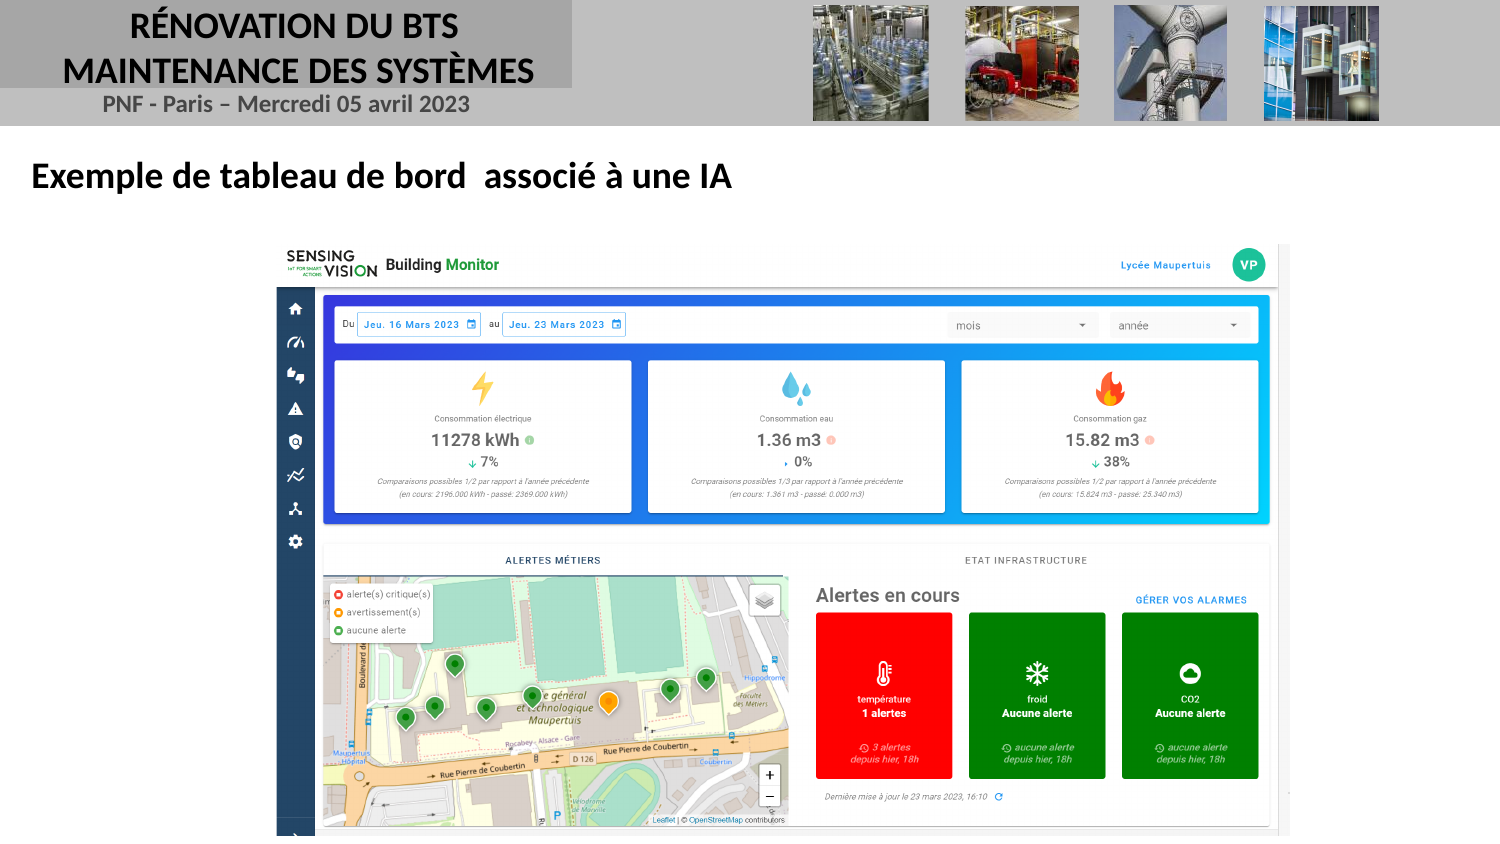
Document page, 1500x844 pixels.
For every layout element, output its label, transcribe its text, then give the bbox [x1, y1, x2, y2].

text_box RÉNOVATION DU BTS MAINTENANCE DES SYSTÈMES [0, 0, 675, 98]
picture [813, 5, 929, 121]
picture [1264, 6, 1379, 121]
picture [1114, 5, 1227, 121]
text_box Exemple de tableau de bord associé à une IA [16, 143, 748, 204]
picture [965, 6, 1079, 121]
picture [276, 243, 1291, 837]
